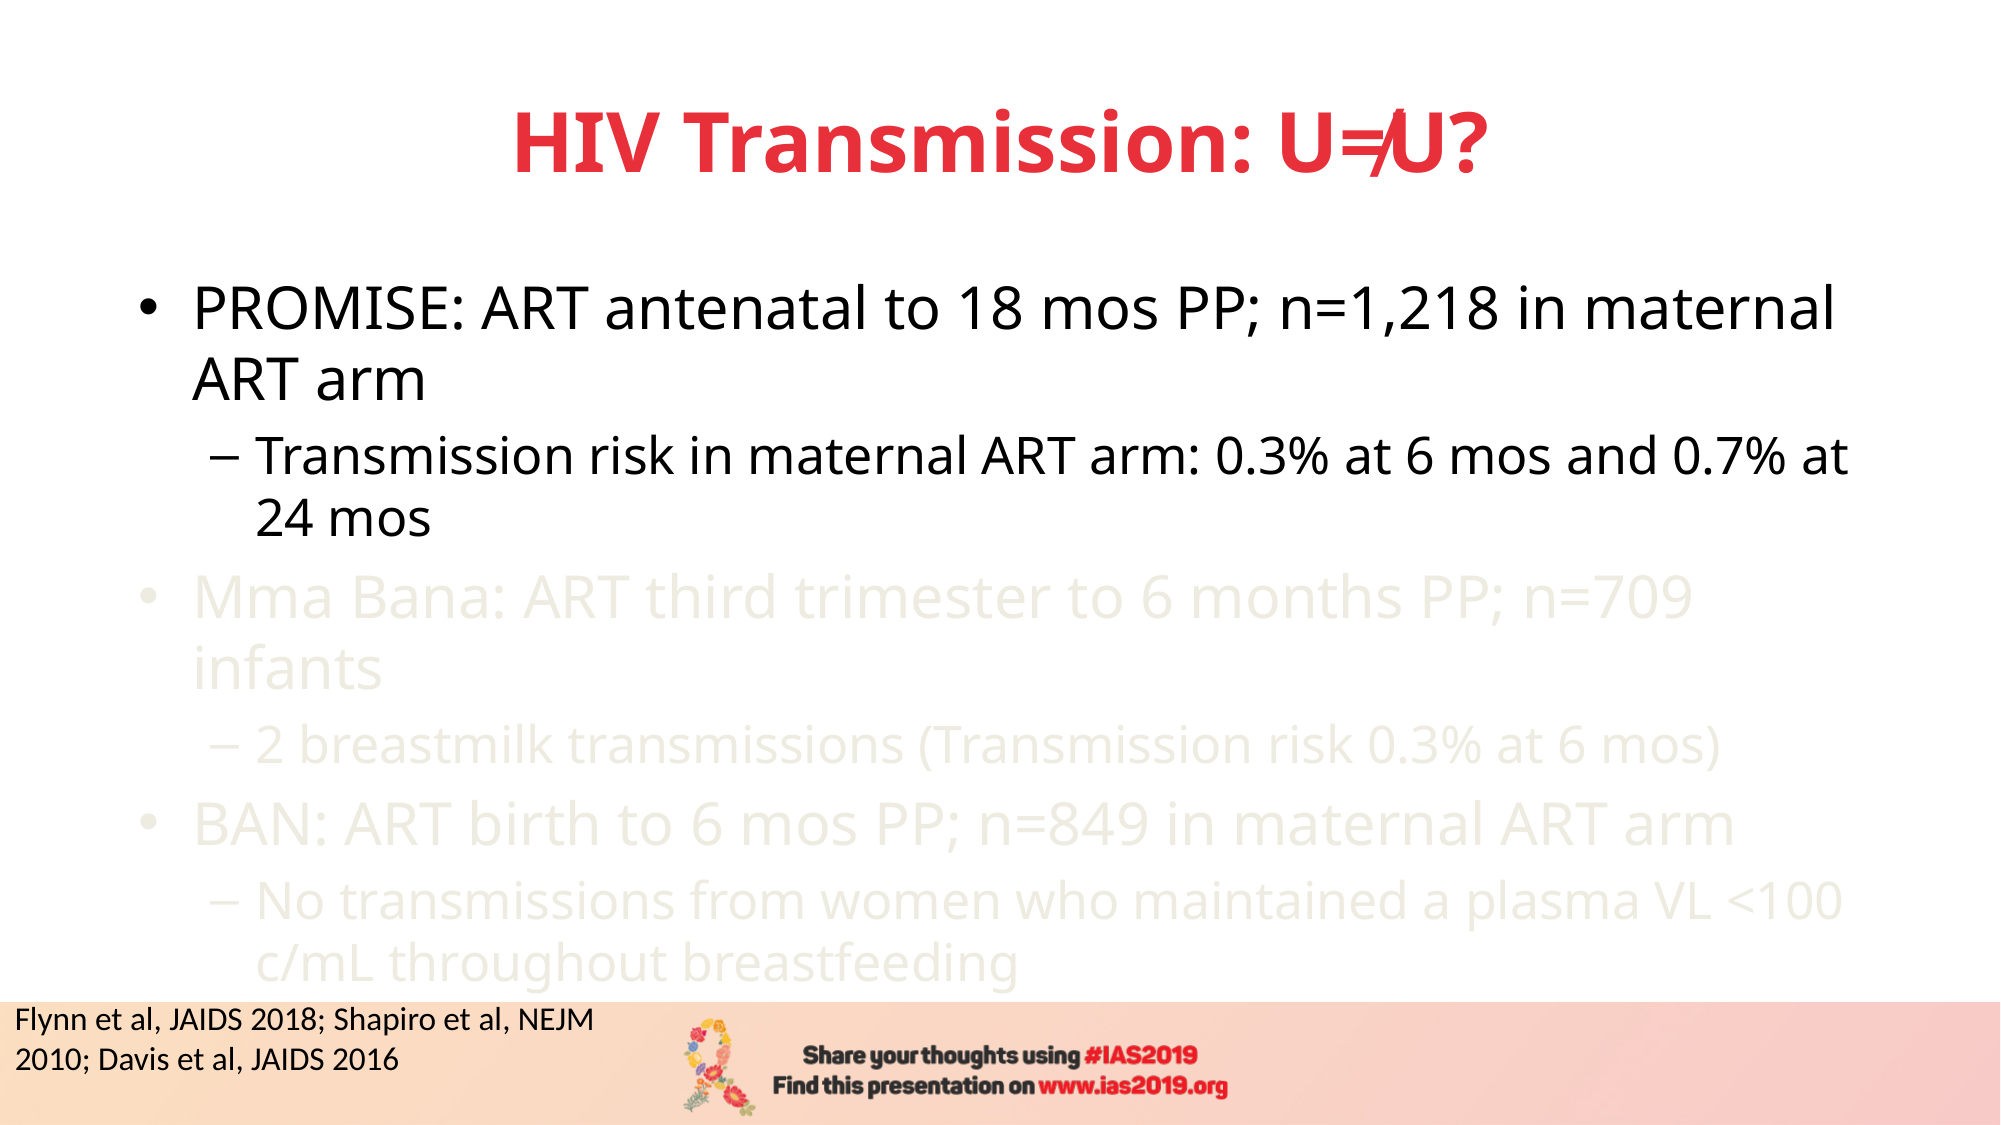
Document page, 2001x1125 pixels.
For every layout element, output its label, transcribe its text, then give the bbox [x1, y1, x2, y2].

picture [0, 1002, 2001, 1125]
text_box Flynn et al, JAIDS 2018; Shapiro et al, NEJM 2010; Davis et al, JAIDS 2016 [0, 989, 667, 1085]
title HIV Transmission: U≠U? [123, 45, 1877, 233]
list PROMISE: ART antenatal to 18 mos PP; n=1,218 in maternal ART arm Transmission risk in maternal ART arm: 0.3% at 6 mos and 0.7% at 24 mos Mma Bana: ART third trimester to 6 months PP; n=709 infants 2 breastmilk transmissions (Transmission risk 0.3% at 6 mos) BAN: ART birth to 6 mos PP; n=849 in maternal ART arm No transmissions from women who maintained a plasma VL <100 c/mL throughout breastfeeding [123, 262, 1877, 1005]
